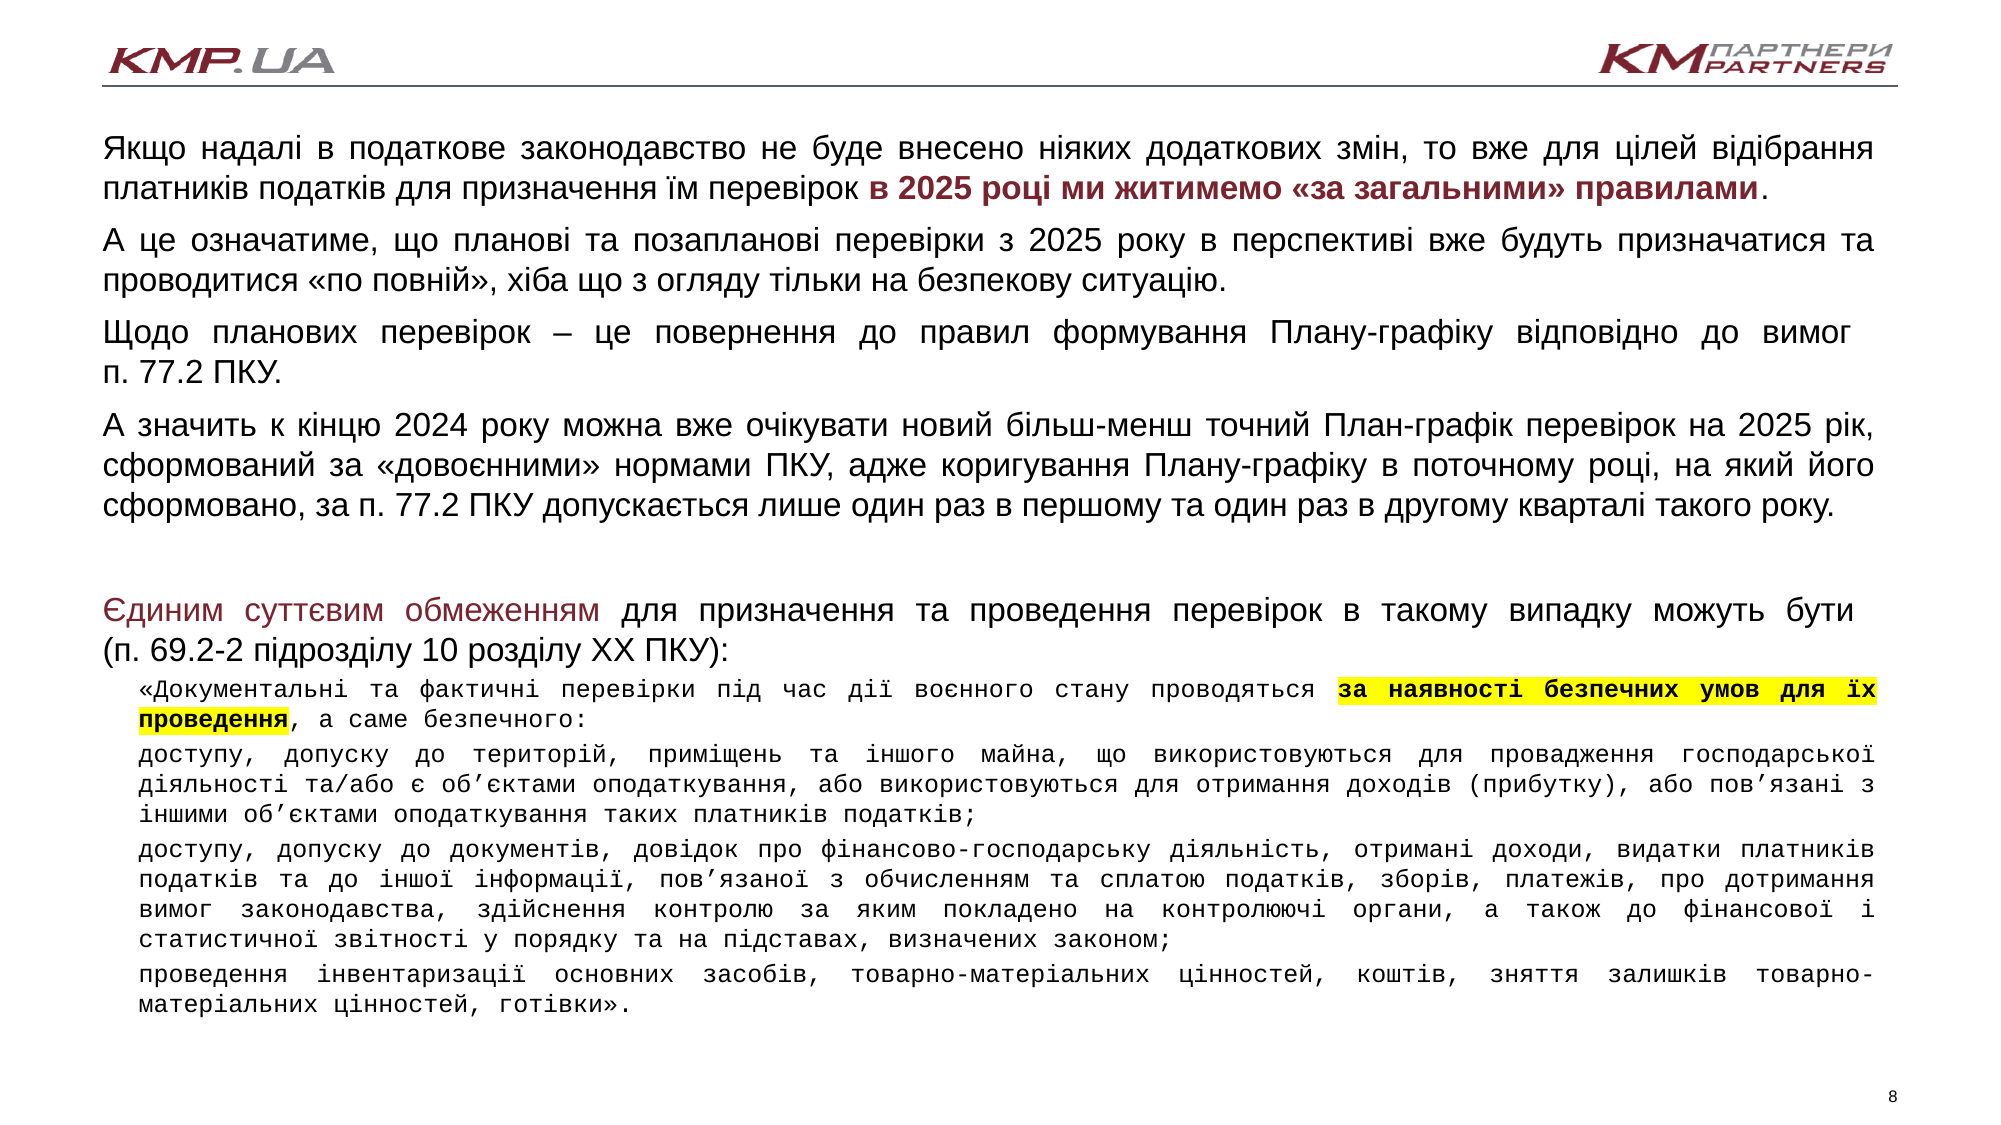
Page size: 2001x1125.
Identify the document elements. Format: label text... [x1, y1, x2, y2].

list Якщо надалі в податкове законодавство не буде внесено ніяких додаткових змін, то вже для цілей відібрання платників податків для призначення їм перевірок в 2025 році ми житимемо «за загальними» правилами. А це означатиме, що планові та позапланові перевірки з 2025 року в перспективі вже будуть призначатися та проводитися «по повній», хіба що з огляду тільки на безпекову ситуацію. Щодо планових перевірок – це повернення до правил формування Плану-графіку відповідно до вимог п. 77.2 ПКУ. А значить к кінцю 2024 року можна вже очікувати новий більш-менш точний План-графік перевірок на 2025 рік, сформований за «довоєнними» нормами ПКУ, адже коригування Плану-графіку в поточному році, на який його сформовано, за п. 77.2 ПКУ допускається лише один раз в першому та один раз в другому кварталі такого року. Єдиним суттєвим обмеженням для призначення та проведення перевірок в такому випадку можуть бути (п. 69.2-2 підрозділу 10 розділу ХХ ПКУ): «Документальні та фактичні перевірки під час дії воєнного стану проводяться за наявності безпечних умов для їх проведення, а саме безпечного: доступу, допуску до територій, приміщень та іншого майна, що використовуються для провадження господарської діяльності та/або є об’єктами оподаткування, або використовуються для отримання доходів (прибутку), або пов’язані з іншими об’єктами оподаткування таких платників податків; доступу, допуску до документів, довідок про фінансово-господарську діяльність, отримані доходи, видатки платників податків та до іншої інформації, пов’язаної з обчисленням та сплатою податків, зборів, платежів, про дотримання вимог законодавства, здійснення контролю за яким покладено на контролюючі органи, а також до фінансової і статистичної звітності у порядку та на підставах, визначених законом; проведення інвентаризації основних засобів, товарно-матеріальних цінностей, коштів, зняття залишків товарно-матеріальних цінностей, готівки». [102, 125, 1877, 1032]
picture [1598, 44, 1893, 73]
slide_number 8 [1877, 1086, 1898, 1107]
picture [108, 48, 335, 73]
